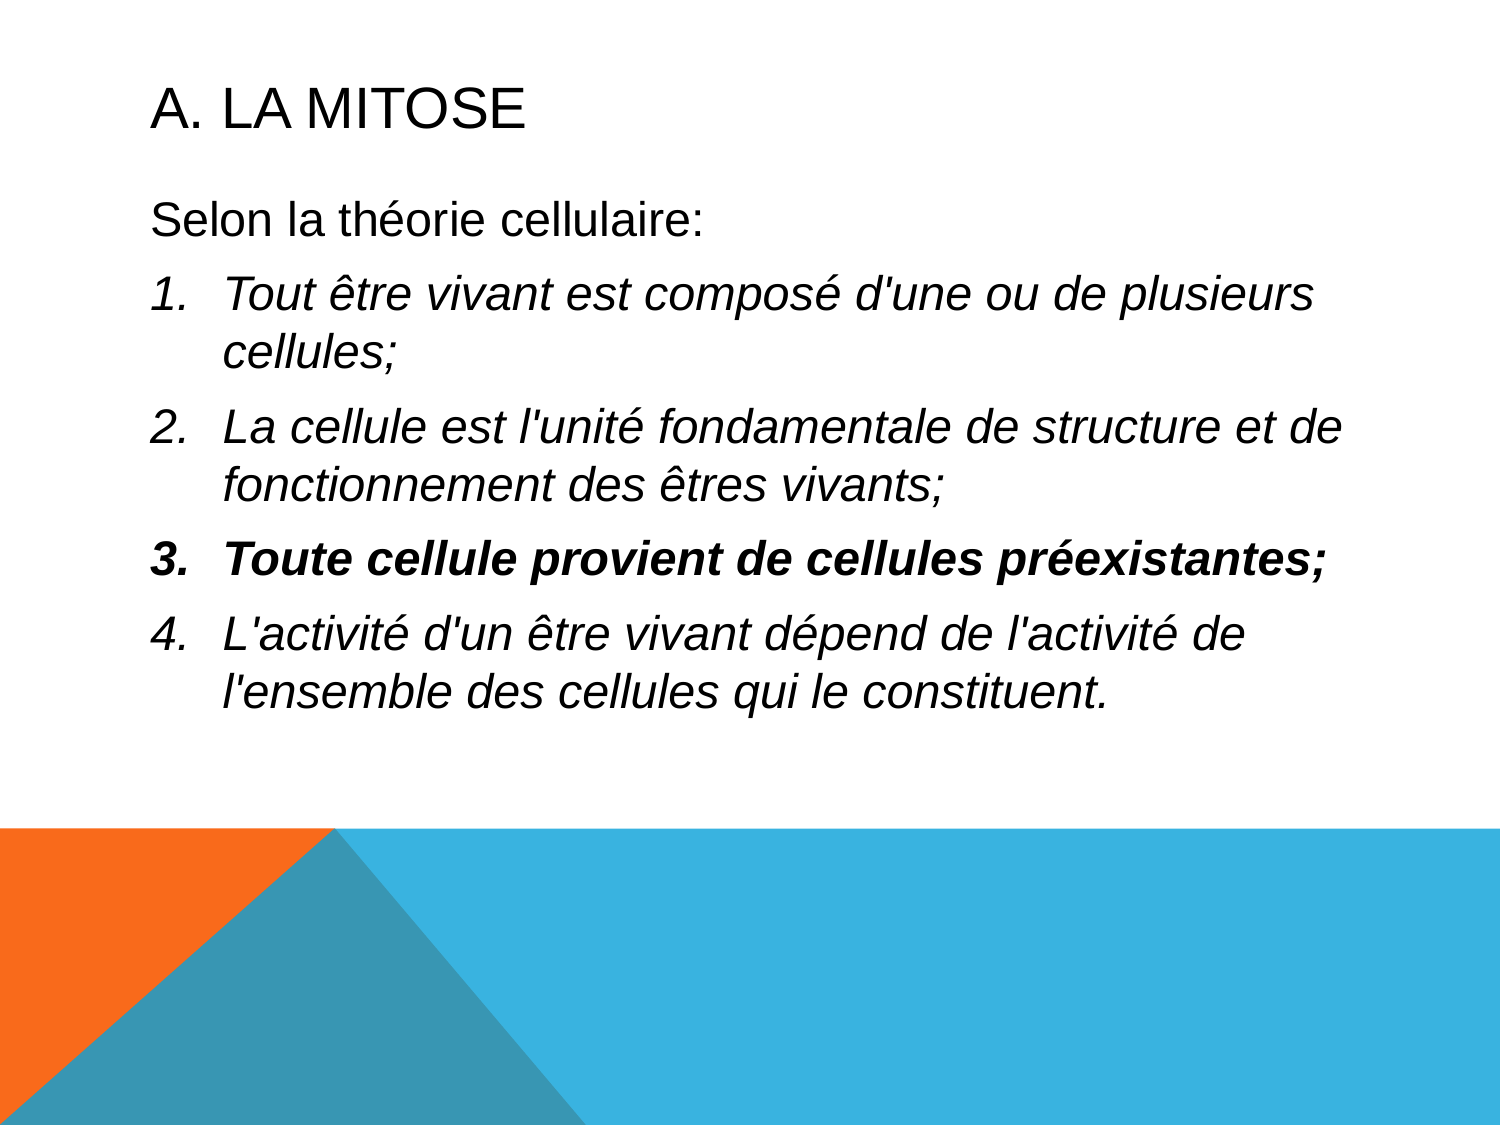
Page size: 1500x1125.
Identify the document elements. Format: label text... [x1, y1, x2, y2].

list Selon la théorie cellulaire: Tout être vivant est composé d'une ou de plusieurs cellules; La cellule est l'unité fondamentale de structure et de fonctionnement des êtres vivants; Toute cellule provient de cellules préexistantes; L'activité d'un être vivant dépend de l'activité de l'ensemble des cellules qui le constituent. [135, 180, 1369, 768]
title A. La mitose [135, 60, 1369, 150]
